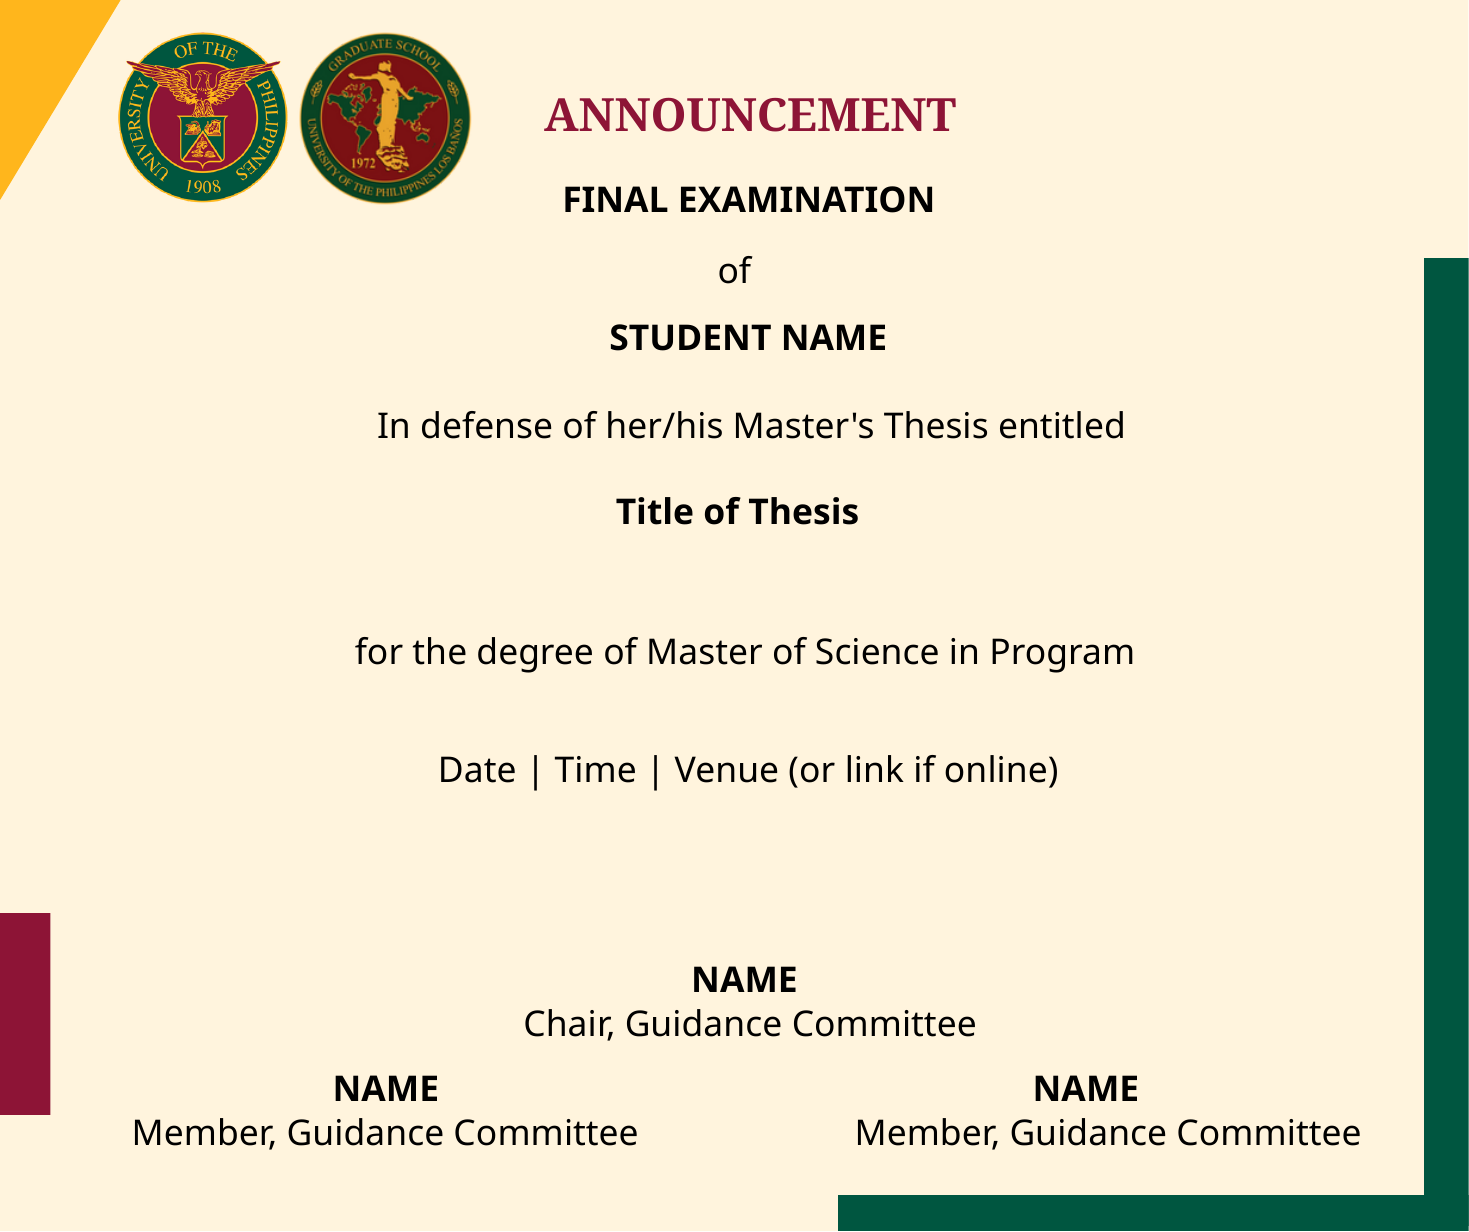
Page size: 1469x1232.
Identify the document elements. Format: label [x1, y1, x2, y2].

text_box [0, 0, 1469, 1232]
text_box [982, 1050, 1352, 1232]
text_box [1423, 231, 1469, 1226]
